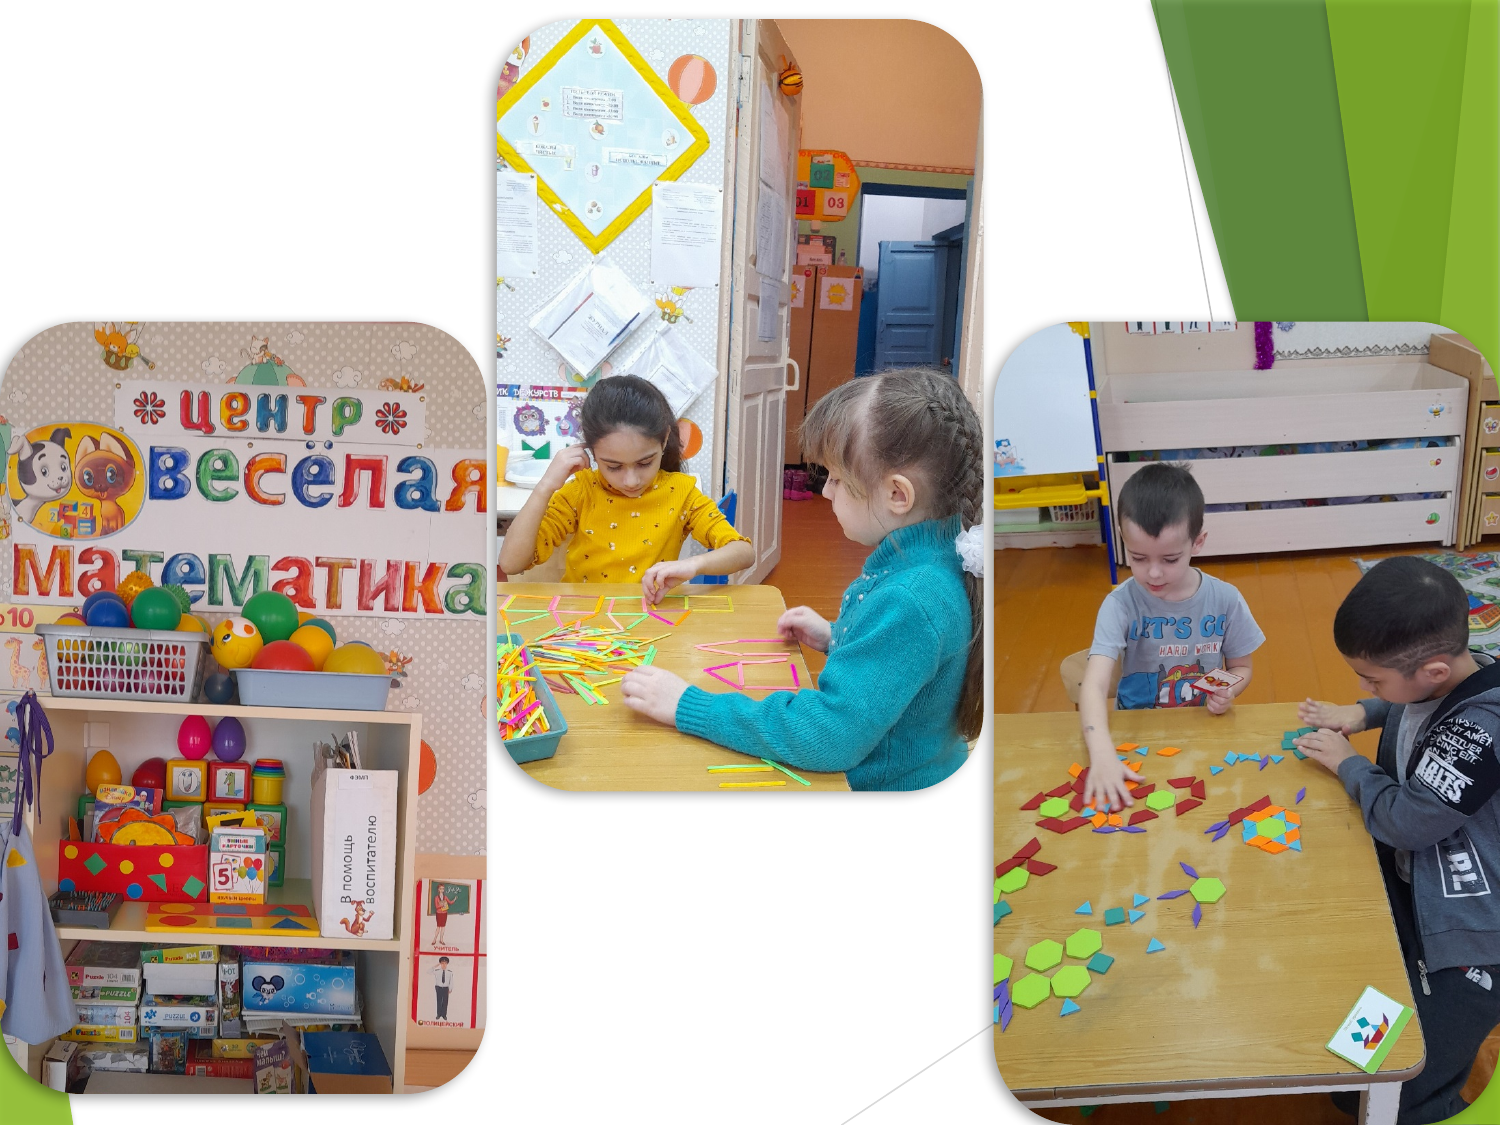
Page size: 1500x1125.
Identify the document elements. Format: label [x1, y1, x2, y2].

picture [993, 321, 1500, 1125]
picture [902, 749, 906, 764]
picture [891, 733, 895, 744]
picture [496, 18, 985, 792]
picture [0, 321, 488, 1095]
